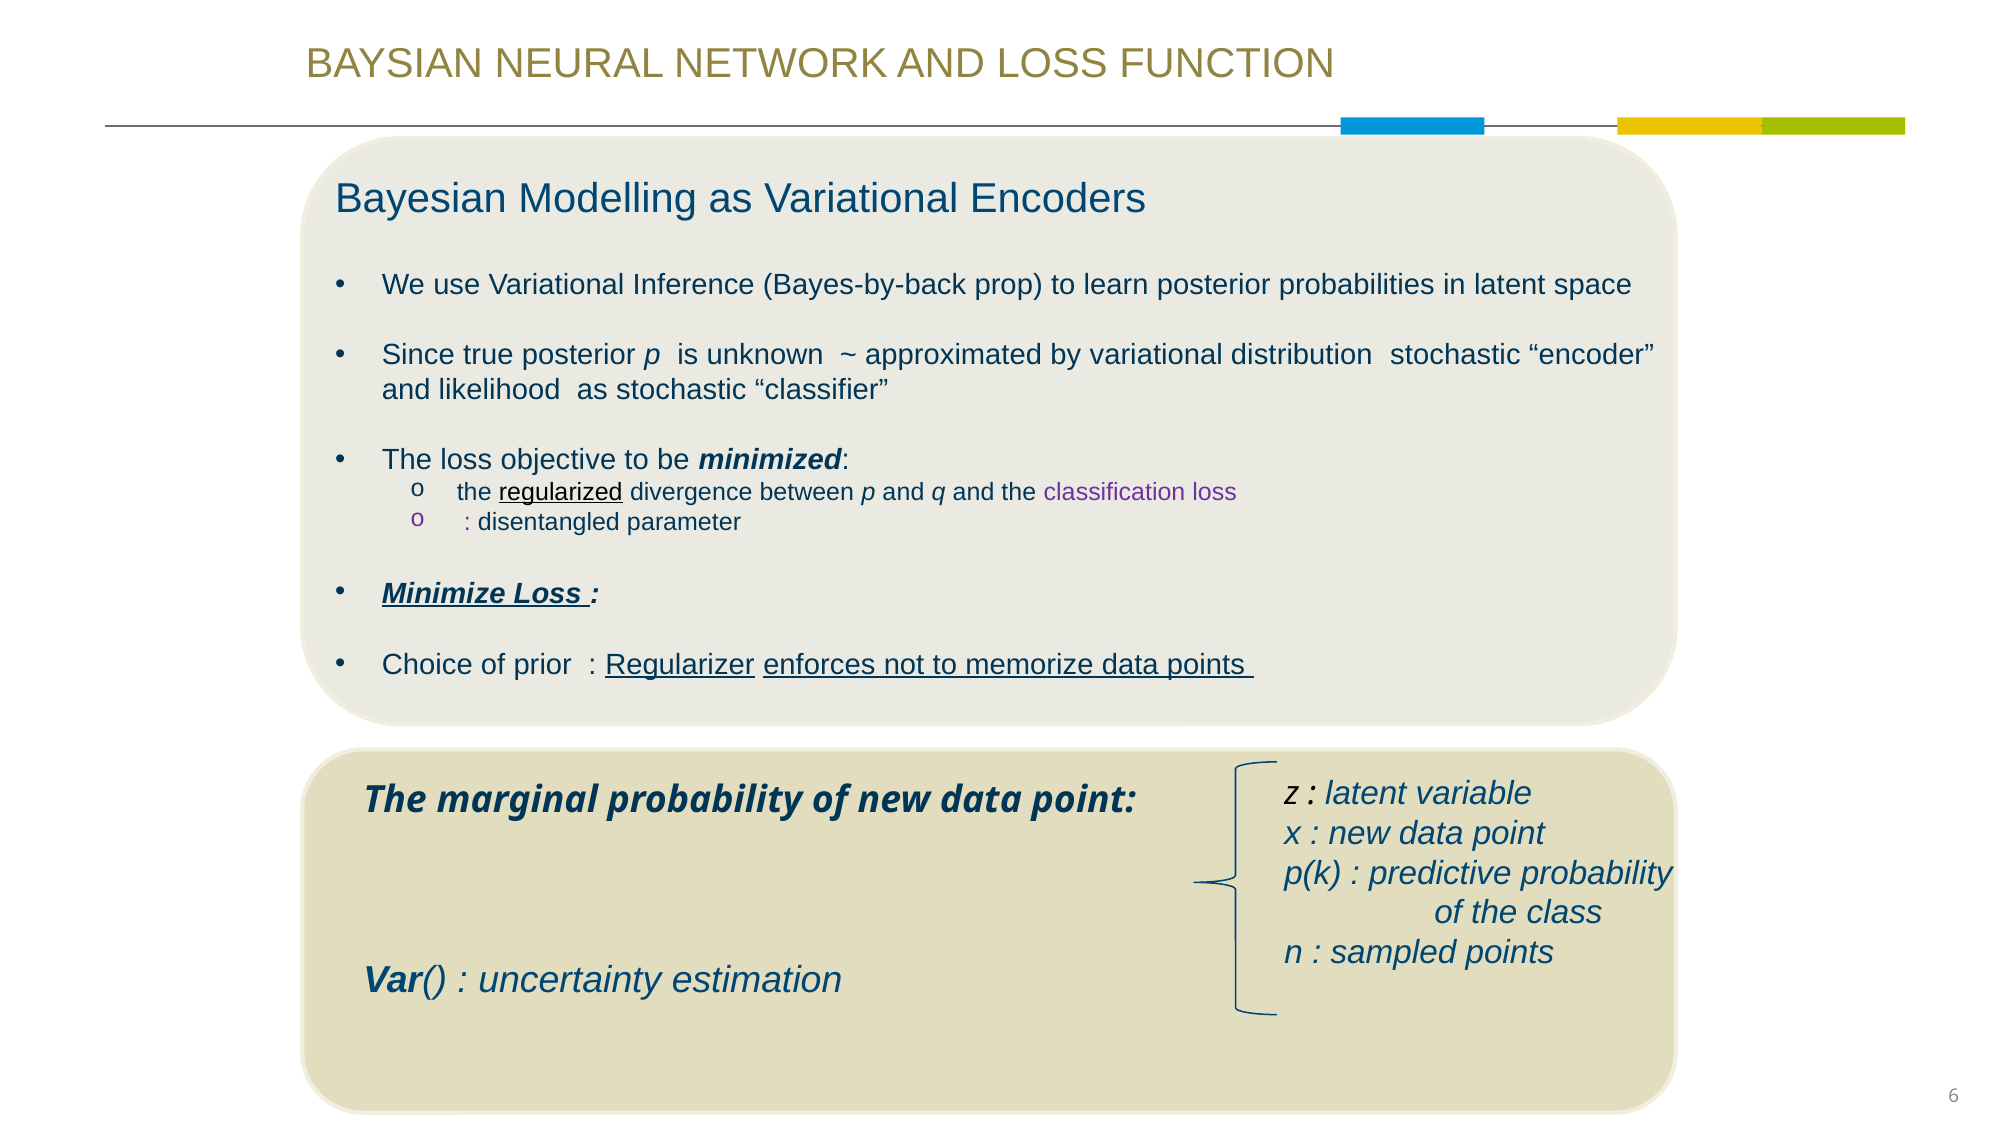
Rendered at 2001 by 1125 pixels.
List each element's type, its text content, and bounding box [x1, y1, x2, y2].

text_box z : latent variable x : new data point p(k) : predictive probability of the class n : sampled points [1269, 763, 1698, 1008]
title BAYSIAN NEURAL NETWORK AND LOSS FUNCTION [305, 38, 1663, 89]
text_box [300, 135, 1678, 727]
list [422, 240, 2000, 473]
text_box [300, 747, 1678, 1115]
text_box [1193, 761, 1277, 1016]
